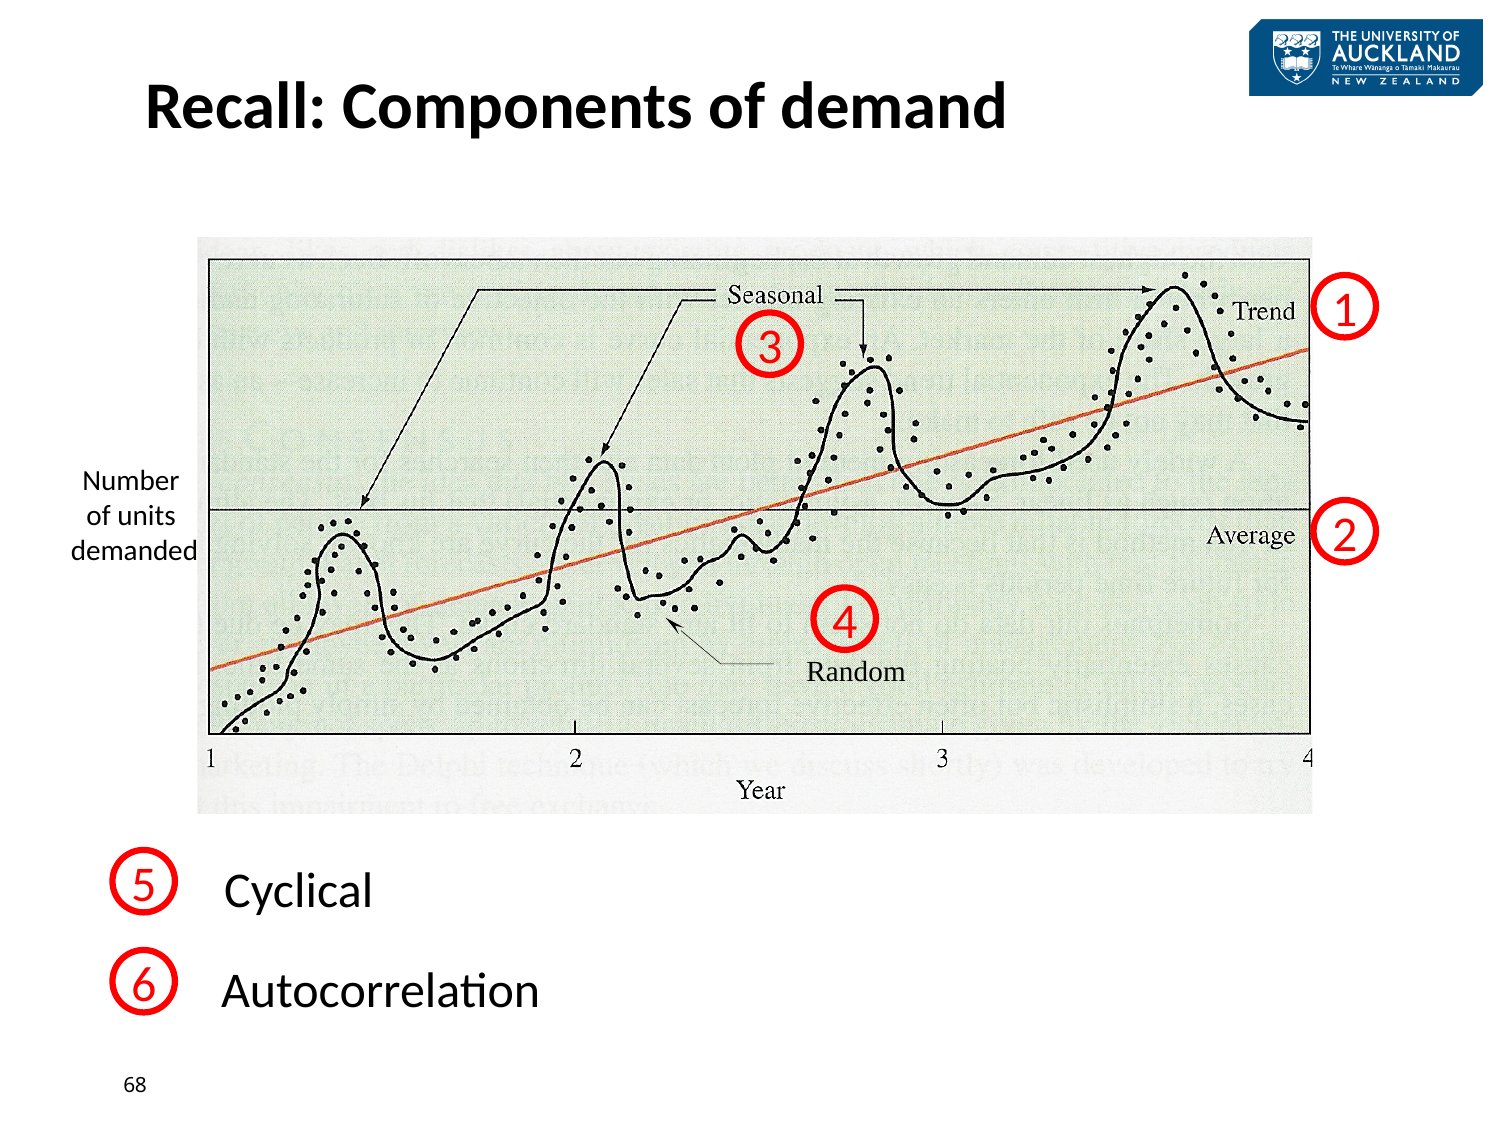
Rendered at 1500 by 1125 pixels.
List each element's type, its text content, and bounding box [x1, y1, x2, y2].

text_box 6 [112, 949, 175, 1013]
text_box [49, 212, 1377, 826]
text_box Recall: Components of demand [130, 54, 1025, 150]
text_box 5 [112, 849, 175, 913]
picture [1249, 19, 1483, 96]
slide_number 68 [108, 1047, 214, 1125]
text_box Autocorrelation [206, 949, 556, 1025]
text_box Cyclical [209, 849, 389, 925]
